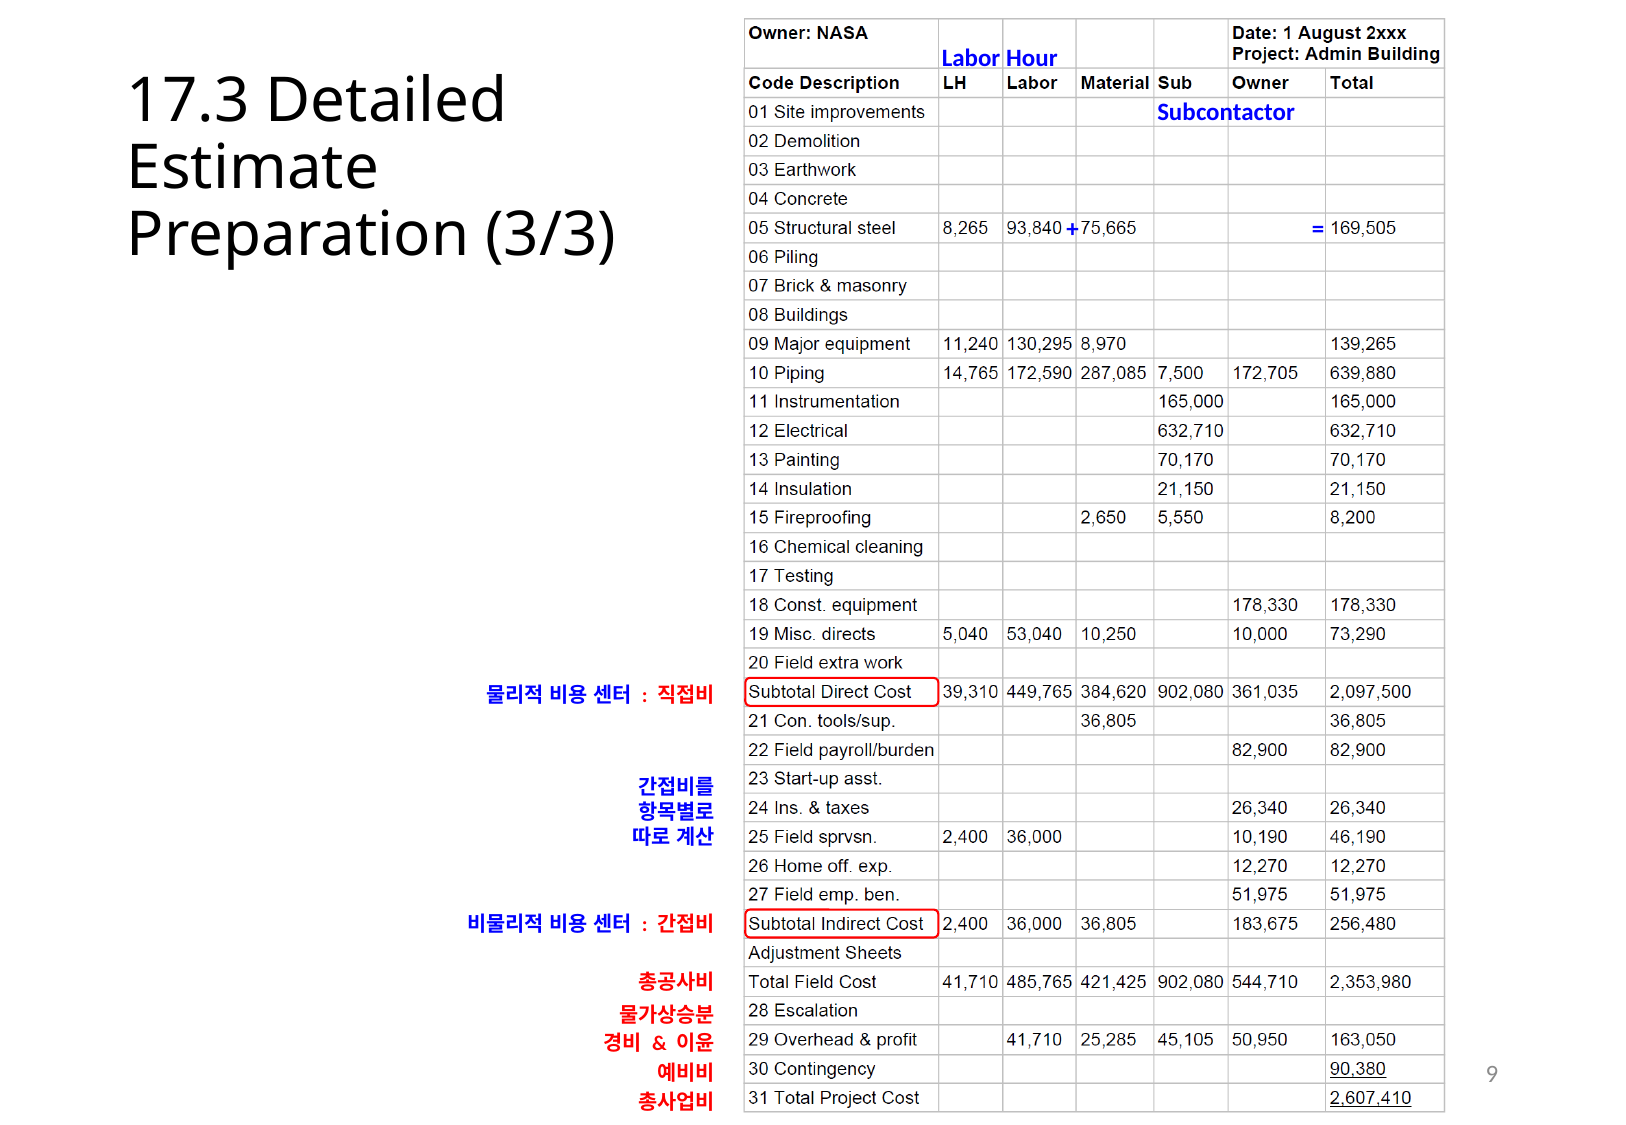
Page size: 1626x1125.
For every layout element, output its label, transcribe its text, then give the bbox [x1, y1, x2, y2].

text_box 물리적 비용 센터 : 직접비 [321, 674, 729, 715]
text_box 예비비 [581, 1052, 729, 1081]
text_box 간접비를 항목별로 따로 계산 [581, 766, 729, 856]
text_box 총사업비 [581, 1081, 729, 1121]
title 17.3 Detailed Estimate Preparation (3/3) [111, 59, 730, 278]
text_box 총공사비 [581, 961, 729, 993]
text_box 비물리적 비용 센터 : 간접비 [155, 903, 729, 943]
picture [741, 16, 1447, 1114]
text_box 물가상승분 [581, 993, 729, 1034]
text_box 경비 & 이윤 [581, 1034, 729, 1052]
slide_number 8 [1447, 1042, 1514, 1103]
